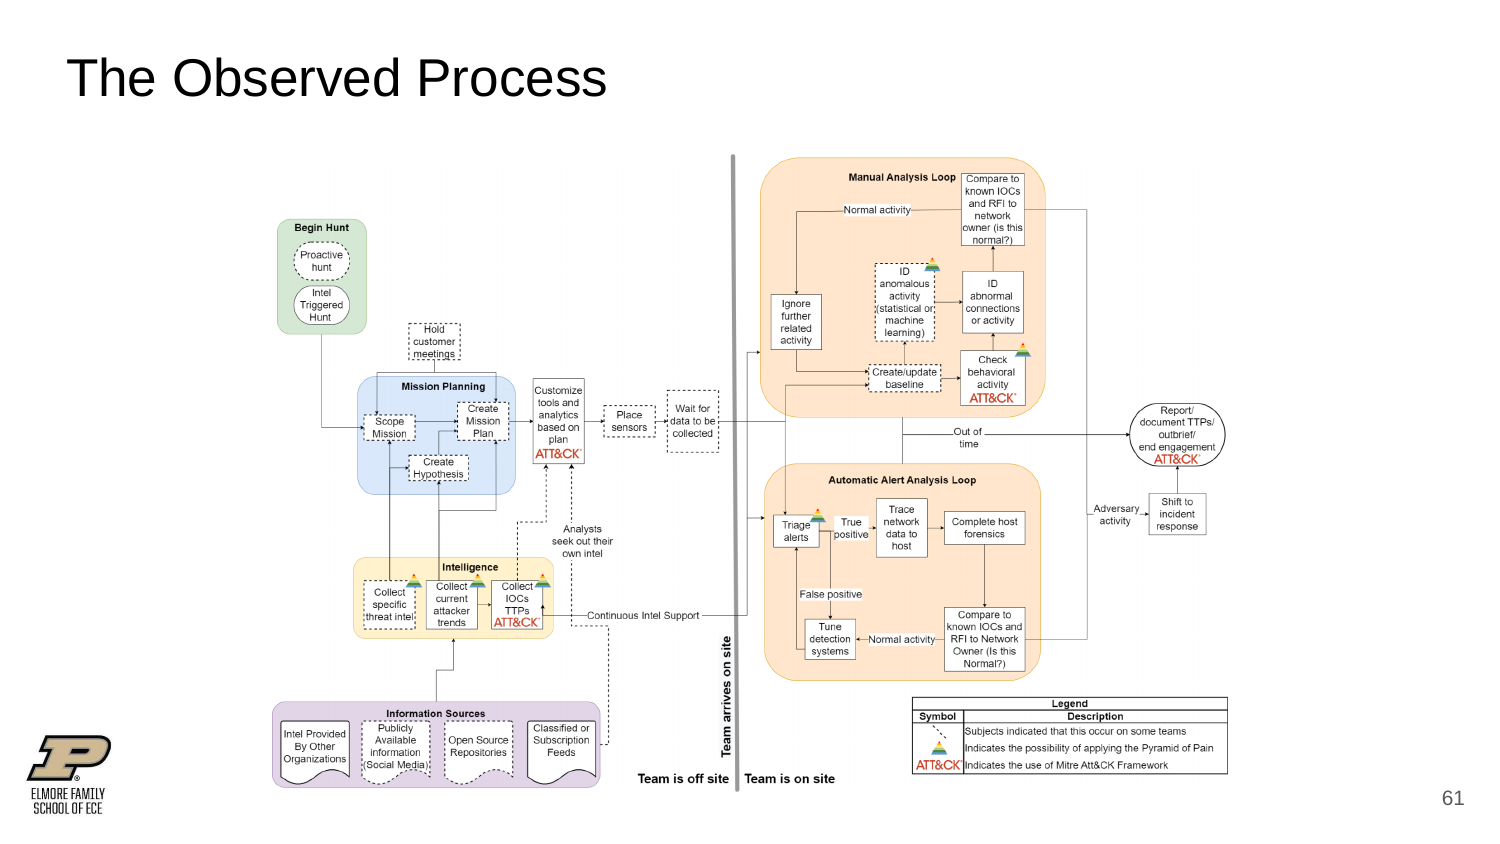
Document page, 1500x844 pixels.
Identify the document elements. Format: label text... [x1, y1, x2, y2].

title The Observed Process [51, 28, 1449, 123]
slide_number ‹#› [1389, 764, 1480, 830]
picture [12, 719, 124, 832]
picture [272, 153, 1228, 793]
